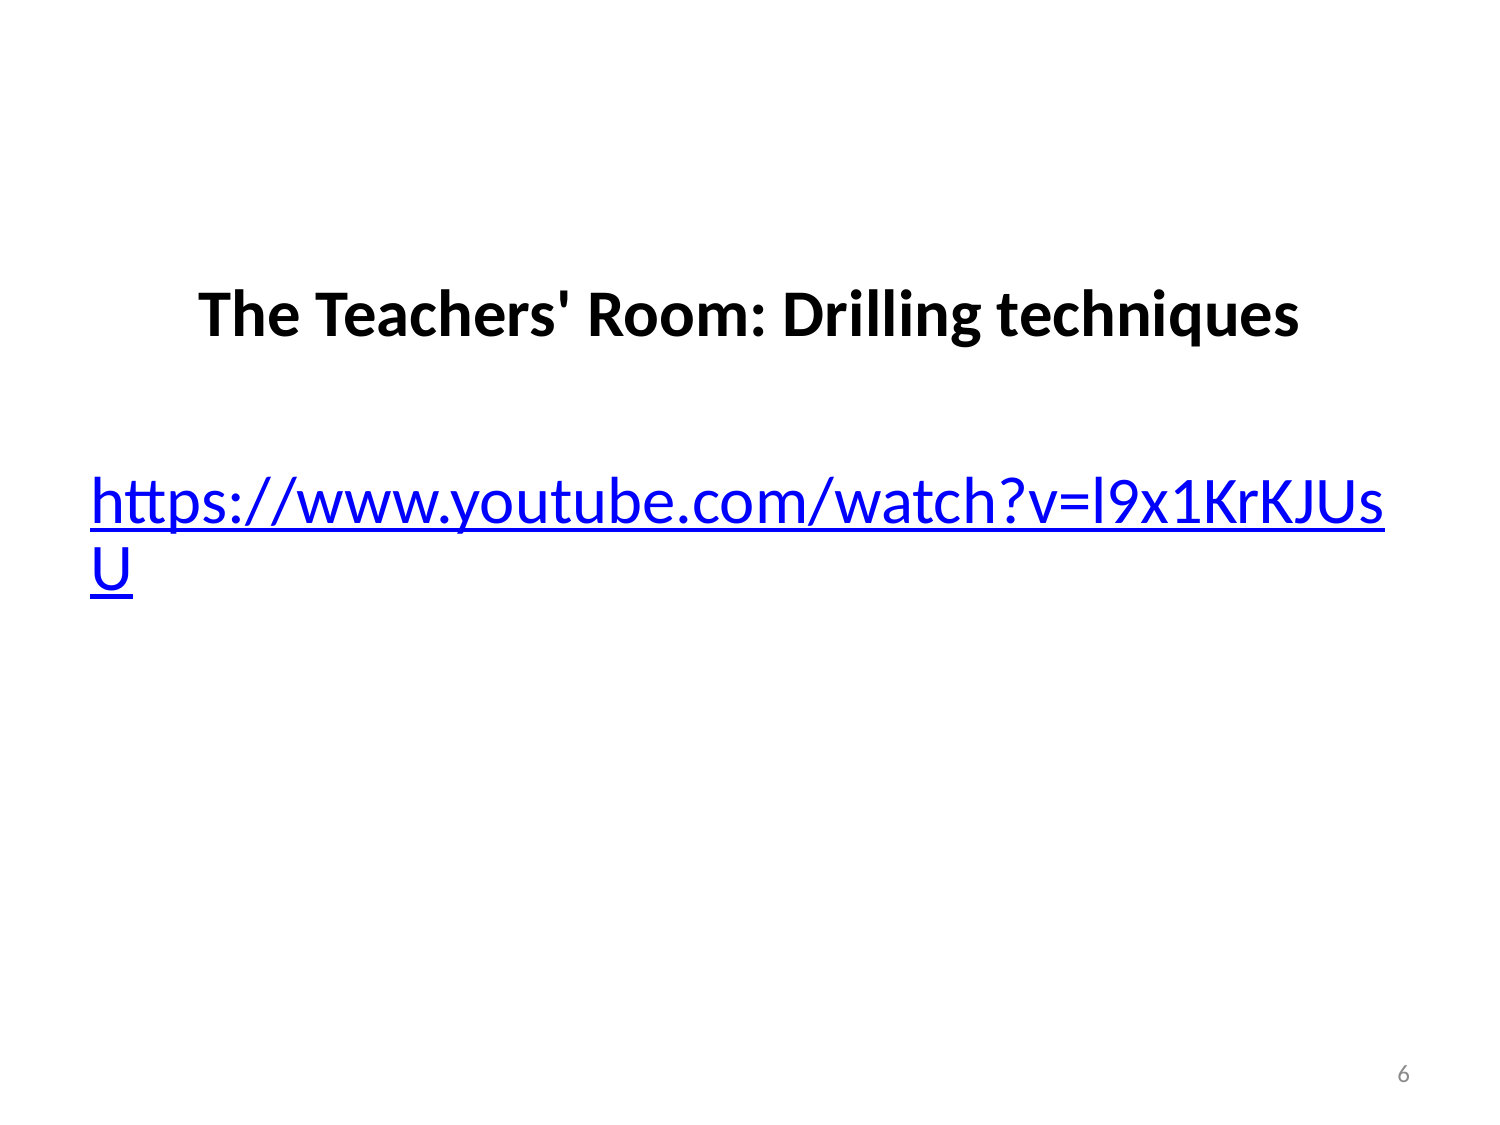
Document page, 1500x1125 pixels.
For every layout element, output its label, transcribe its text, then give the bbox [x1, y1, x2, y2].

list The Teachers' Room: Drilling techniques https://www.youtube.com/watch?v=l9x1KrKJUsU [75, 262, 1425, 1005]
slide_number 6 [1074, 1042, 1425, 1103]
